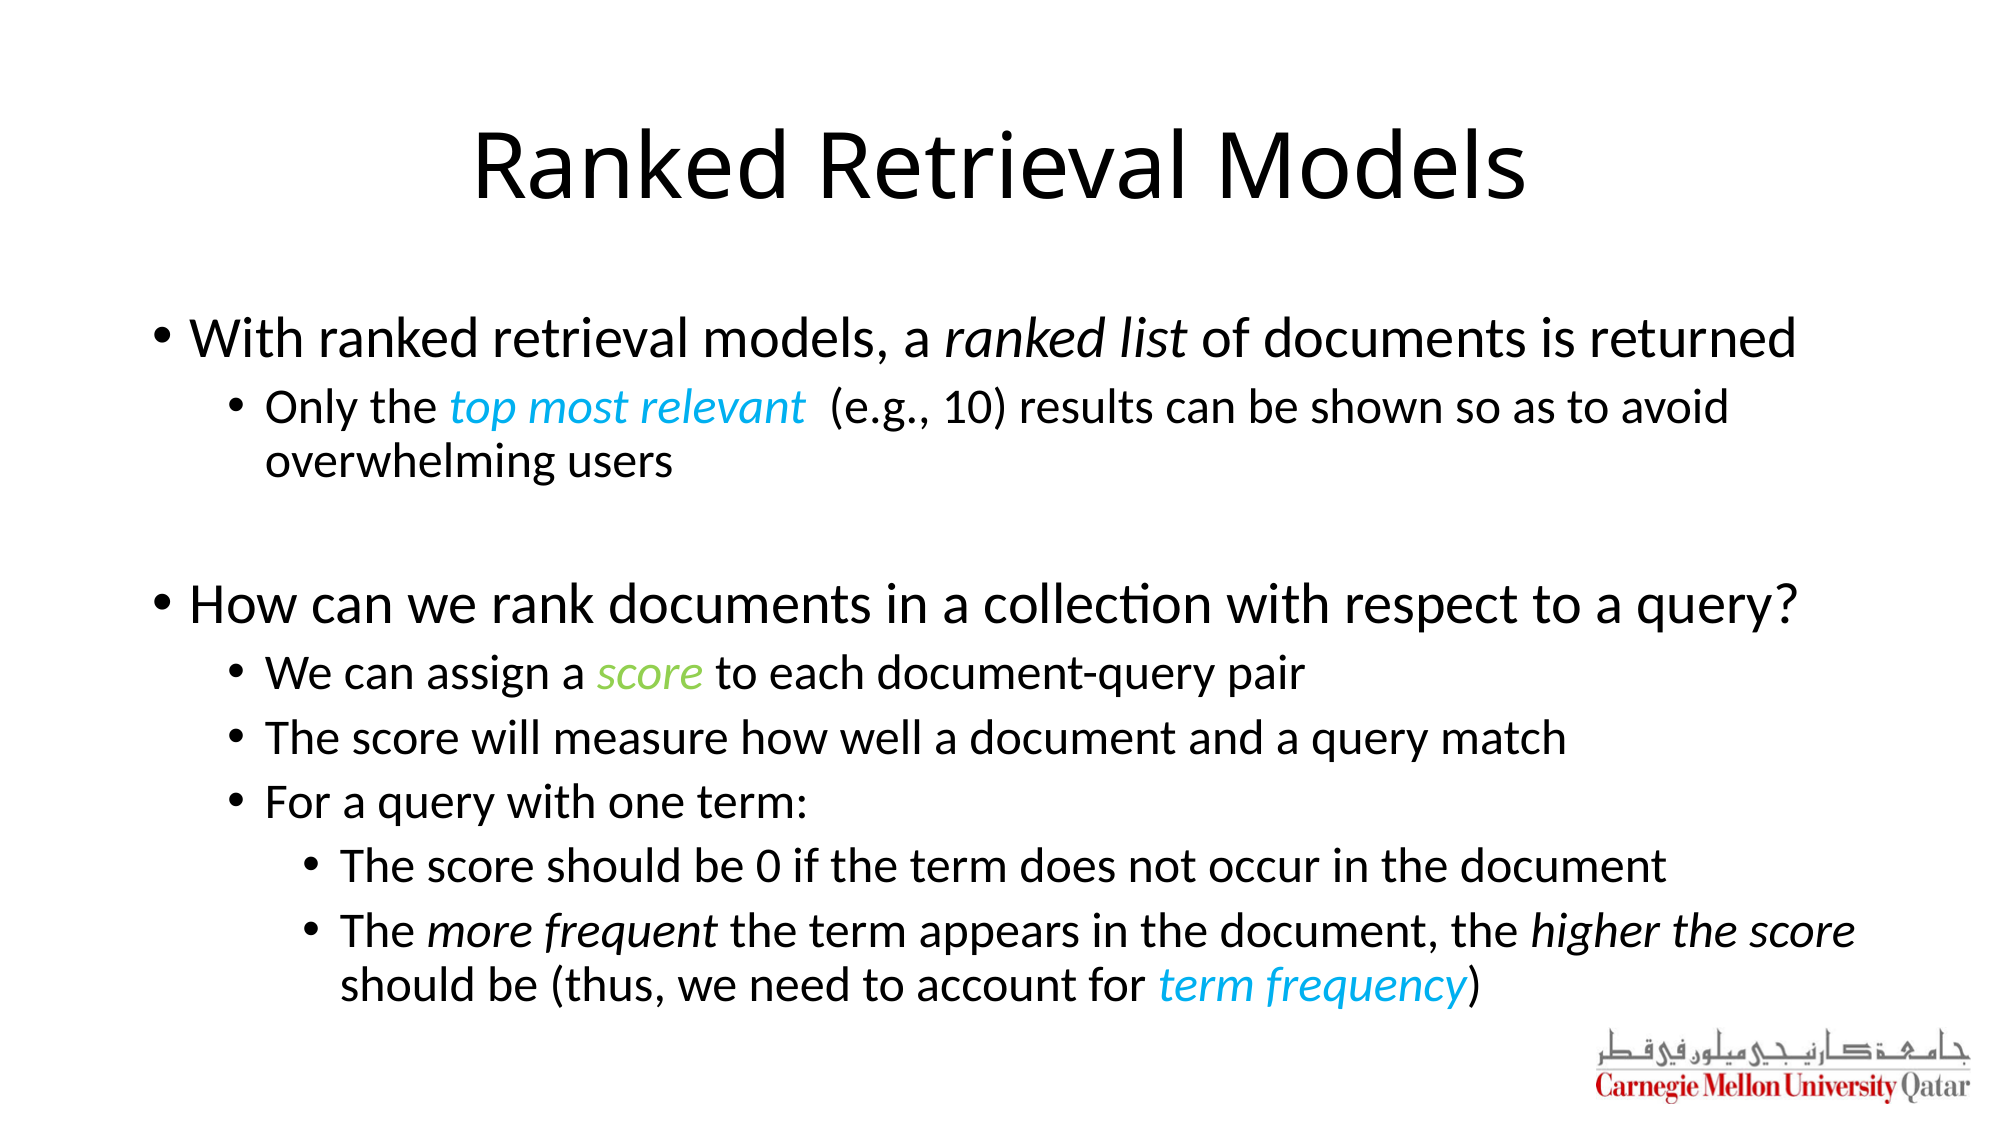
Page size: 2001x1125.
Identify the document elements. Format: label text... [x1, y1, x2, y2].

title Ranked Retrieval Models [137, 59, 1863, 278]
picture [1596, 1027, 1971, 1104]
